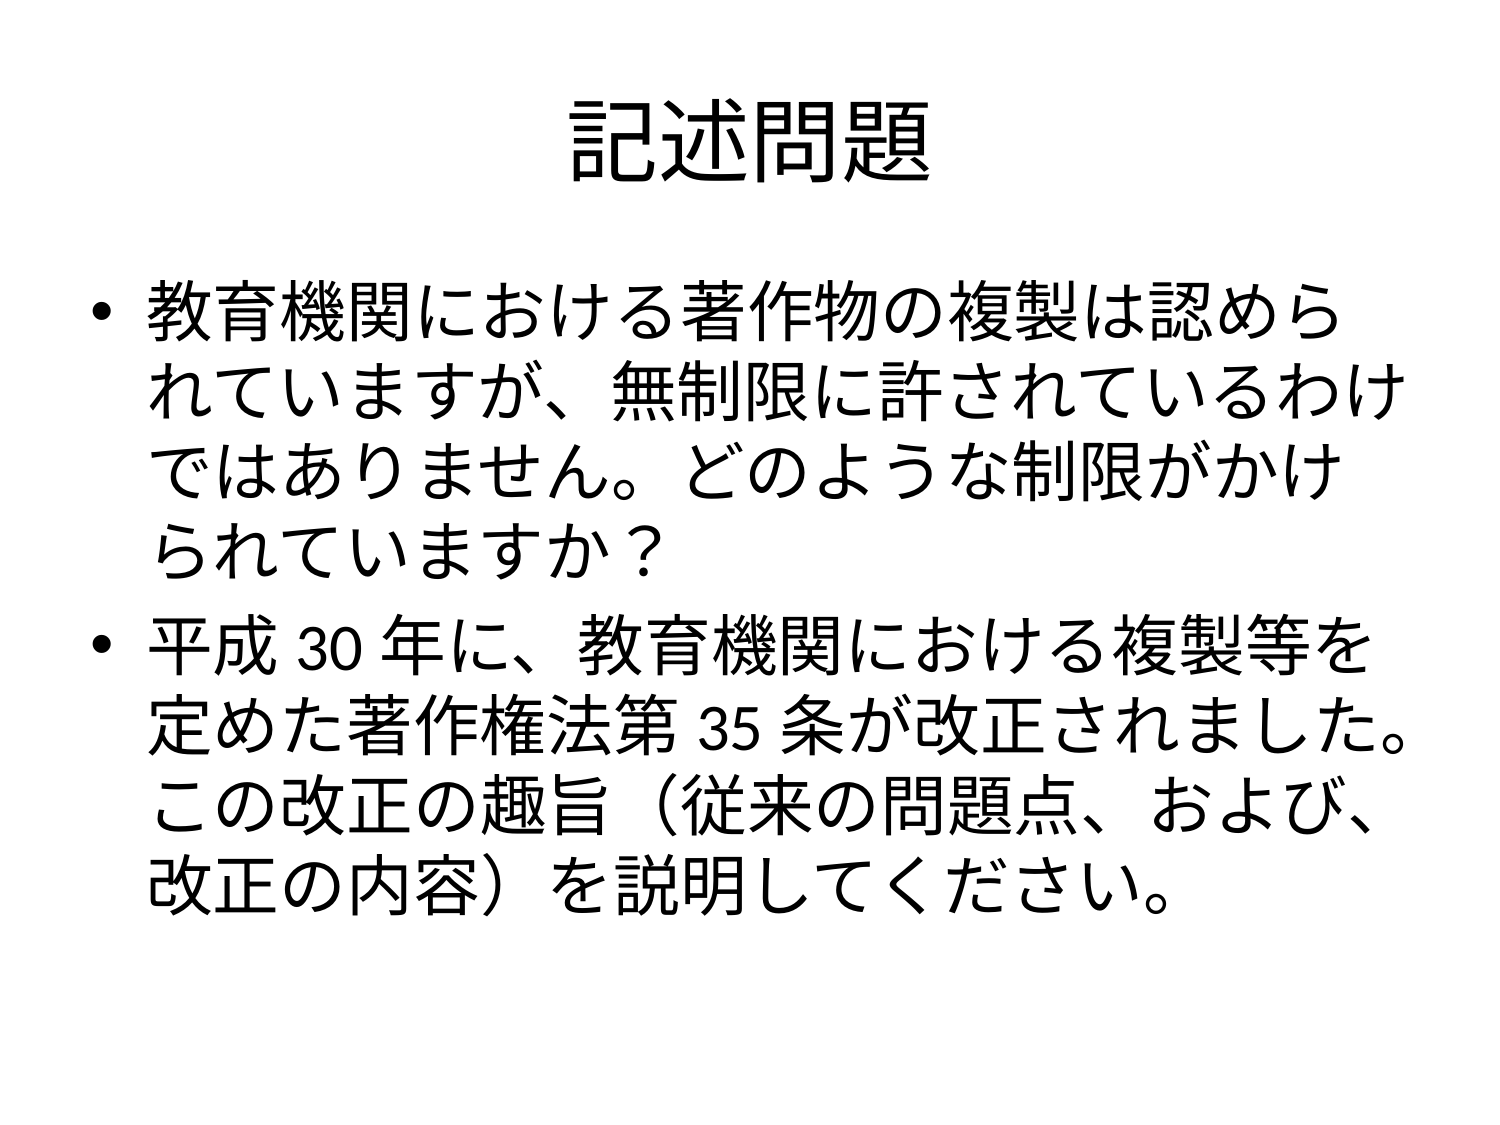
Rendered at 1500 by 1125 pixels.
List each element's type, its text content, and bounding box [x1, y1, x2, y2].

list 教育機関における著作物の複製は認められていますが、無制限に許されているわけではありません。どのような制限がかけられていますか？ 平成30年に、教育機関における複製等を定めた著作権法第35条が改正されました。この改正の趣旨（従来の問題点、および、改正の内容）を説明してください。 [75, 262, 1425, 1005]
title 記述問題 [75, 45, 1425, 233]
